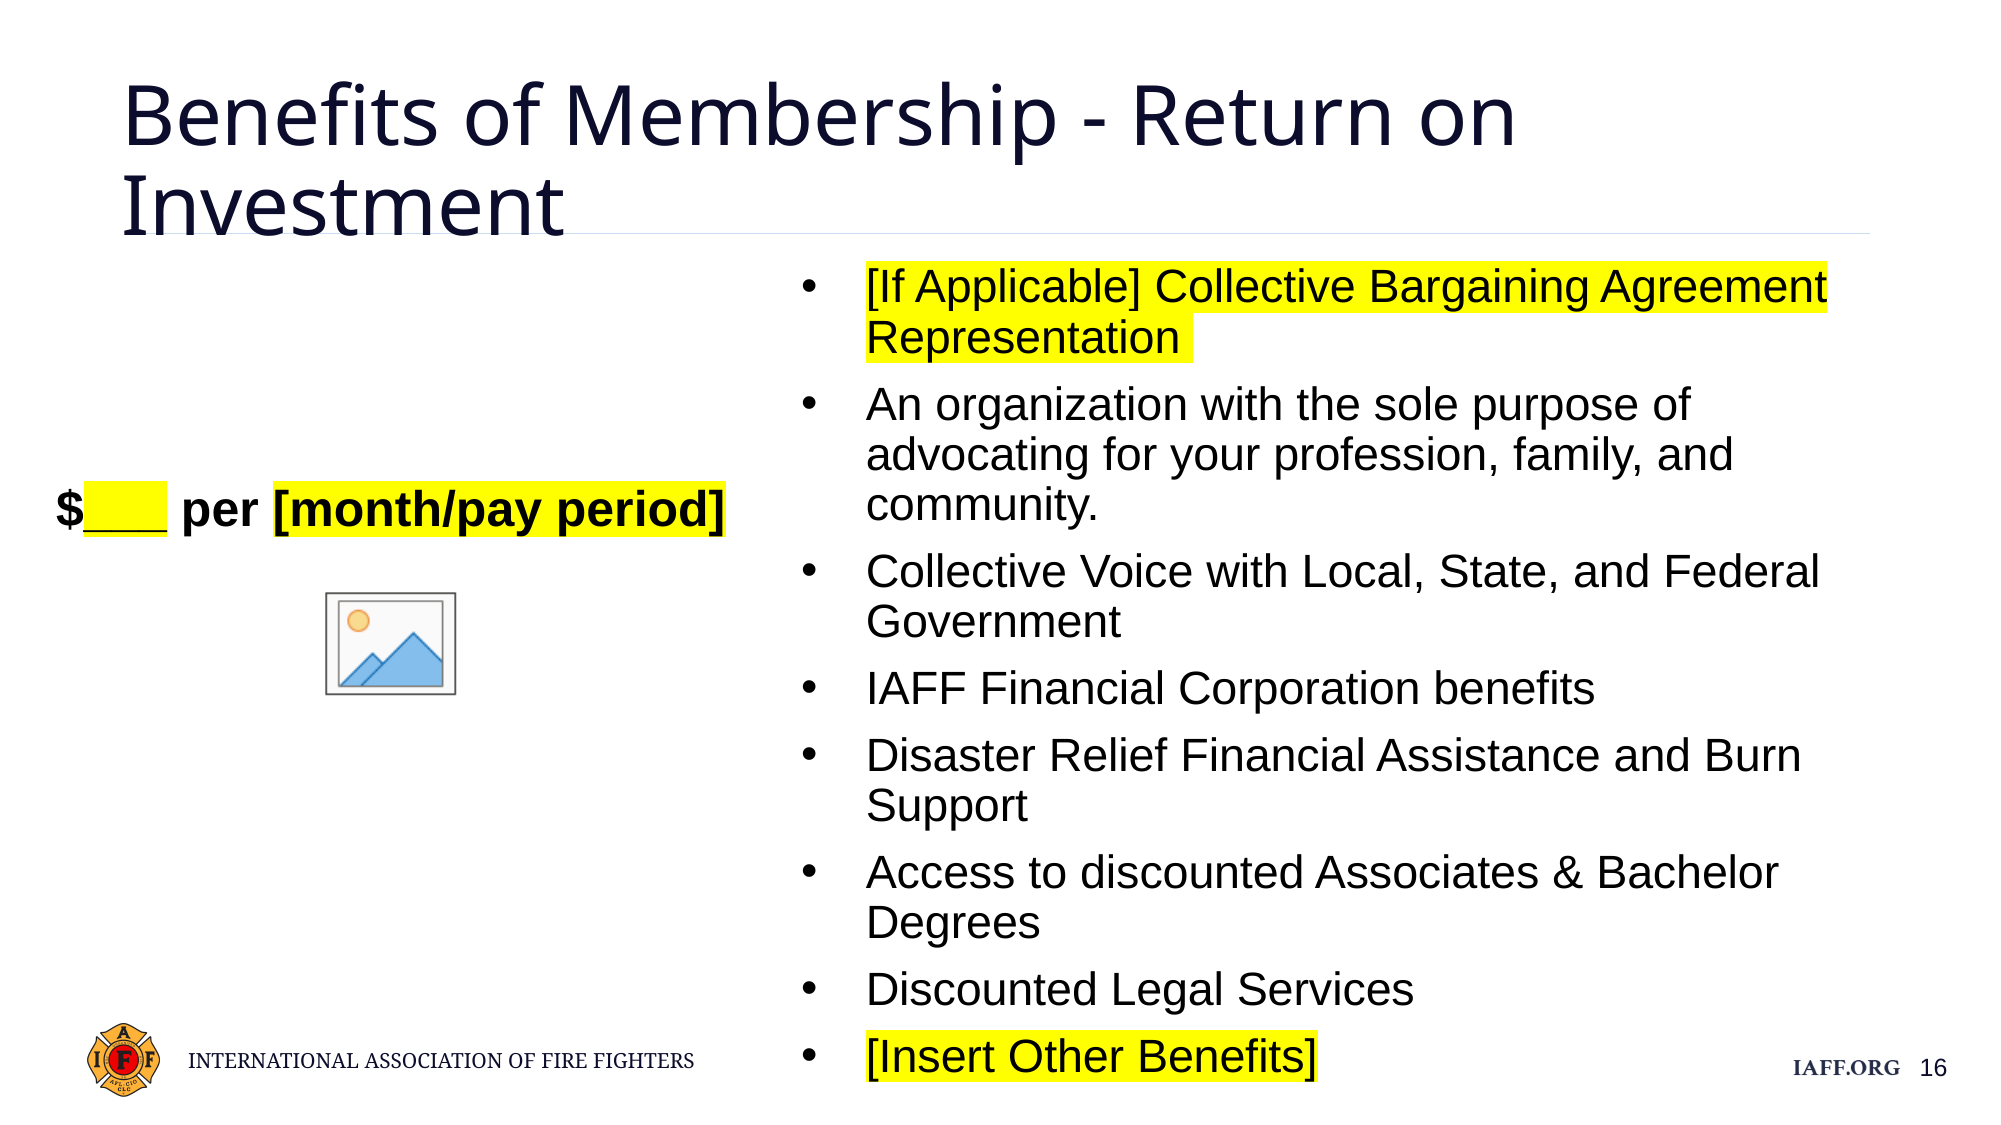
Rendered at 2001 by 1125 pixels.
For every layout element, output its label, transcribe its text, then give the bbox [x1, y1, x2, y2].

picture [105, 288, 676, 1000]
picture [87, 1023, 160, 1097]
picture [1860, 1055, 1899, 1081]
list Benefits of Membership - Return on Investment [106, 66, 1860, 186]
slide_number 16 [1899, 1036, 1963, 1097]
list [If Applicable] Collective Bargaining Agreement Representation An organization with the sole purpose of advocating for your profession, family, and community. Collective Voice with Local, State, and Federal Government IAFF Financial Corporation benefits Disaster Relief Financial Assistance and Burn Support Access to discounted Associates & Bachelor Degrees Discounted Legal Services [Insert Other Benefits] [786, 255, 1860, 1097]
